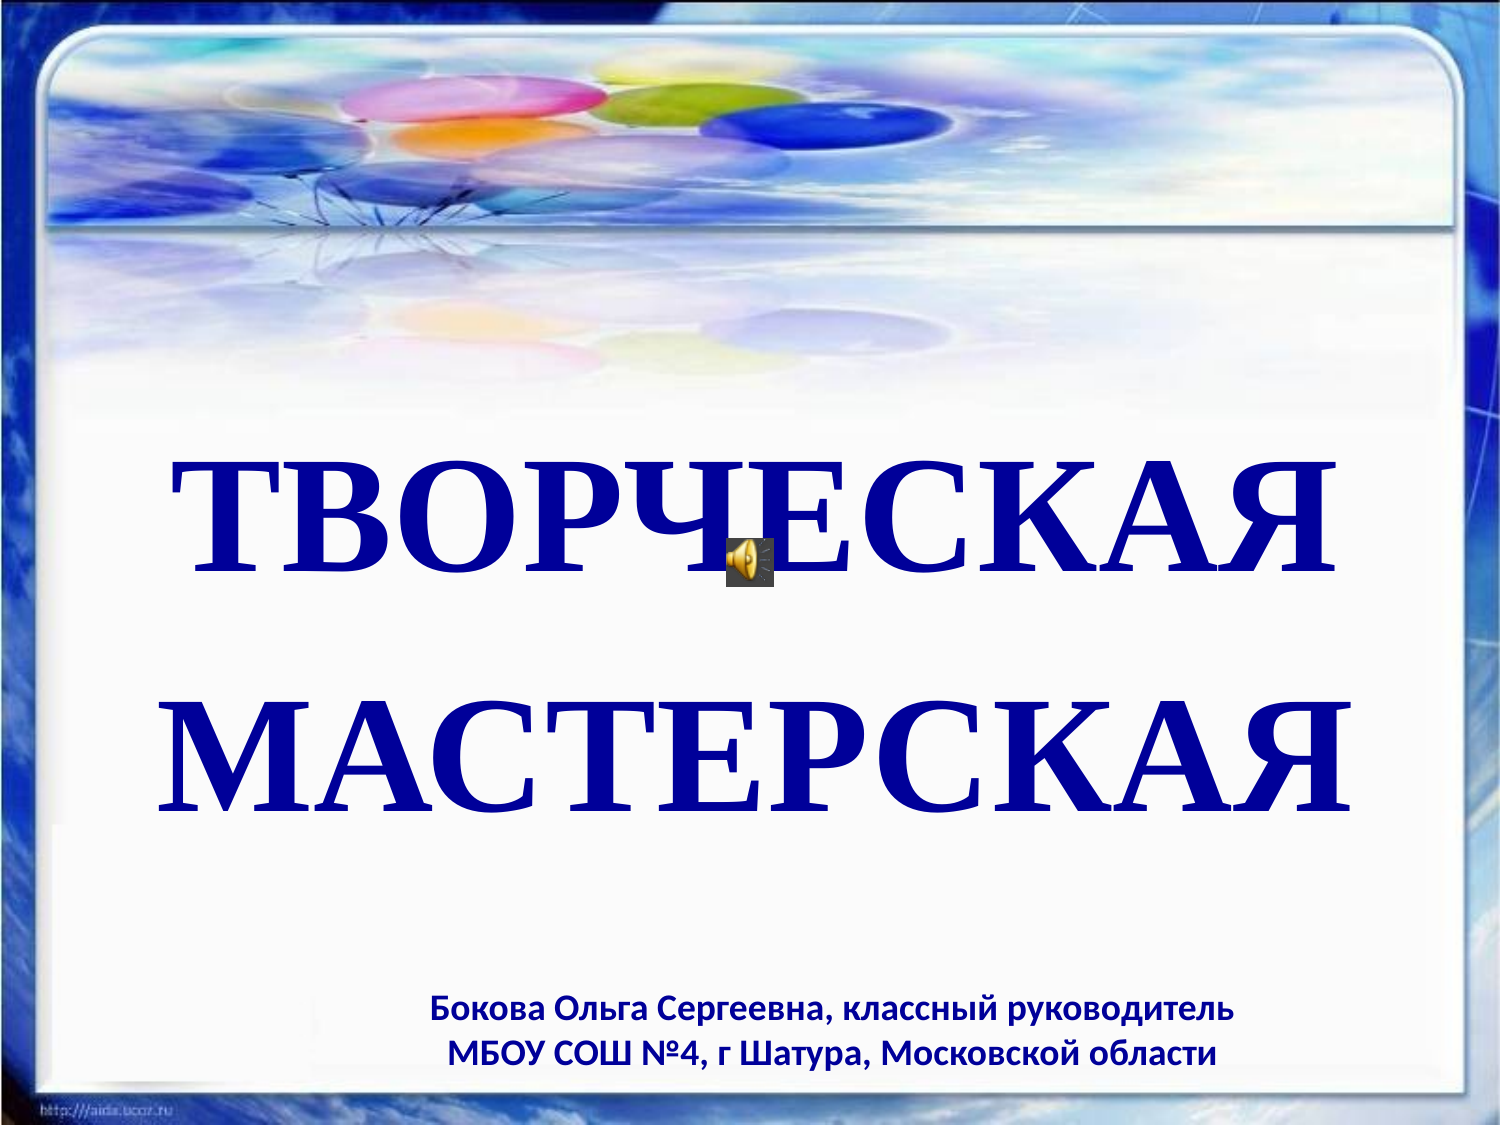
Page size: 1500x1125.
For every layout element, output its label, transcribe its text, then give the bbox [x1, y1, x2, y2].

text_box Бокова Ольга Сергеевна, классный руководитель МБОУ СОШ №4, г Шатура, Московской области [218, 975, 1447, 1081]
picture [0, 0, 1500, 1125]
text_box Творческая Мастерская [140, 397, 1371, 852]
